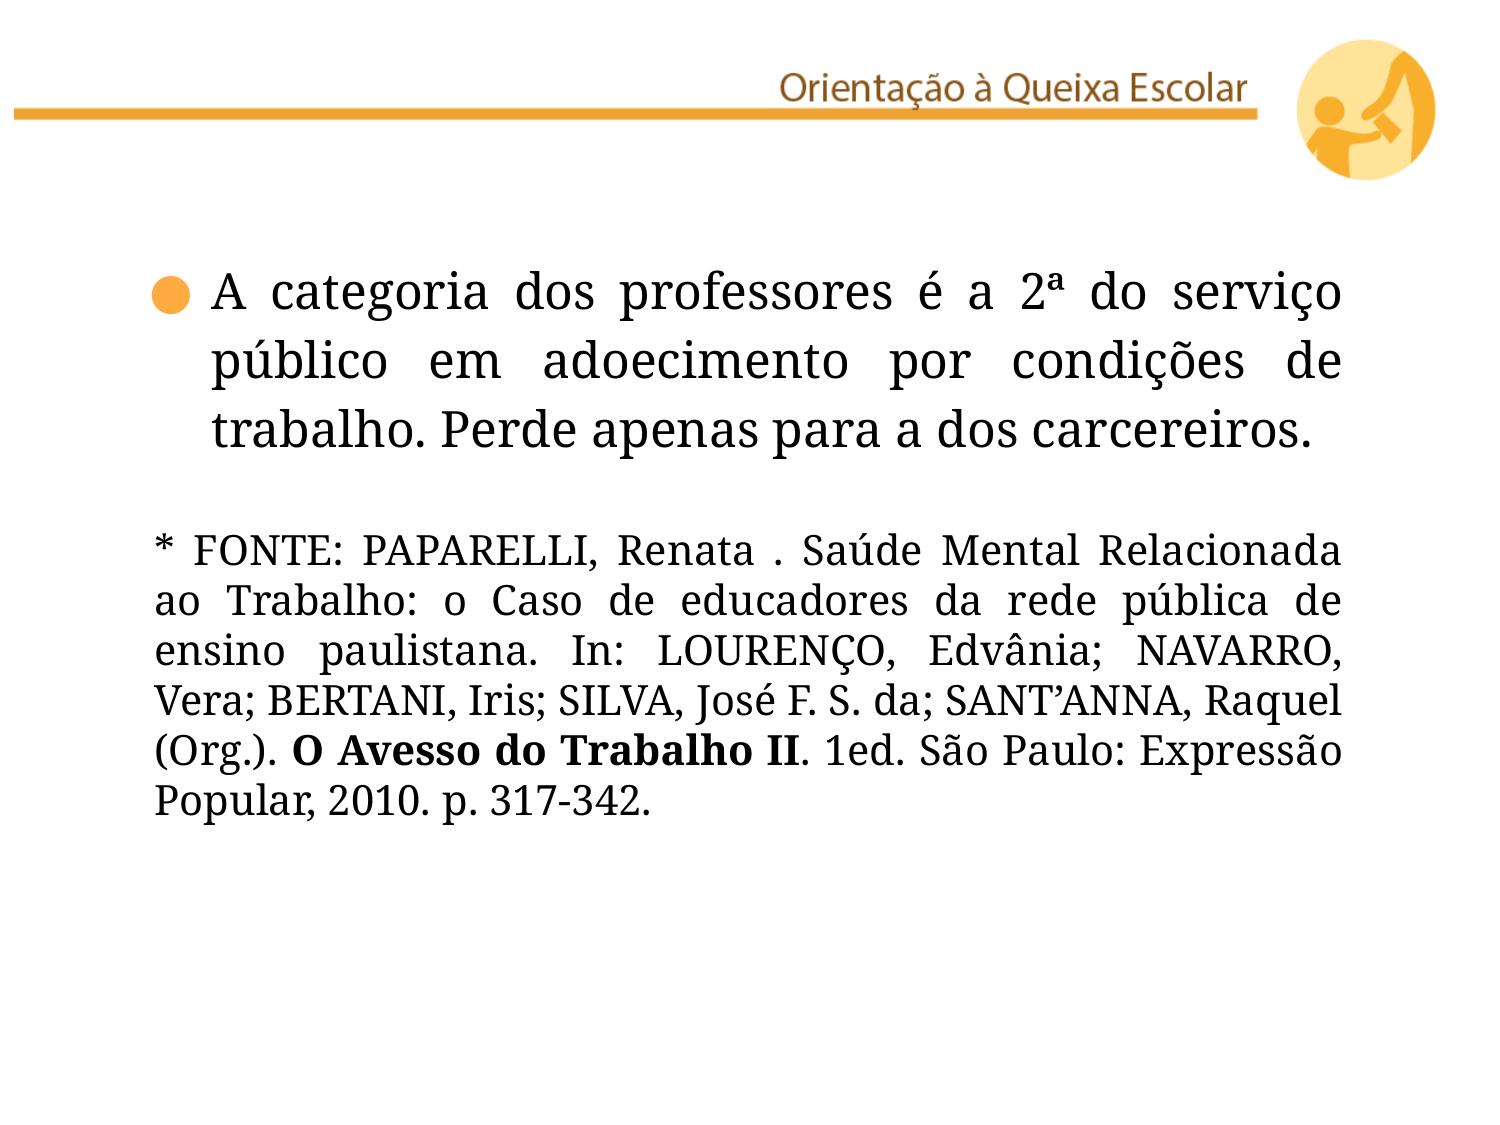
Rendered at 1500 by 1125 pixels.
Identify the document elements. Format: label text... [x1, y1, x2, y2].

picture [14, 0, 1500, 231]
text_box A categoria dos professores é a 2ª do serviço público em adoecimento por condições de trabalho. Perde apenas para a dos carcereiros. * FONTE: PAPARELLI, Renata . Saúde Mental Relacionada ao Trabalho: o Caso de educadores da rede pública de ensino paulistana. In: LOURENÇO, Edvânia; NAVARRO, Vera; BERTANI, Iris; SILVA, José F. S. da; SANT’ANNA, Raquel (Org.). O Avesso do Trabalho II. 1ed. São Paulo: Expressão Popular, 2010. p. 317-342. [121, 239, 1359, 1125]
